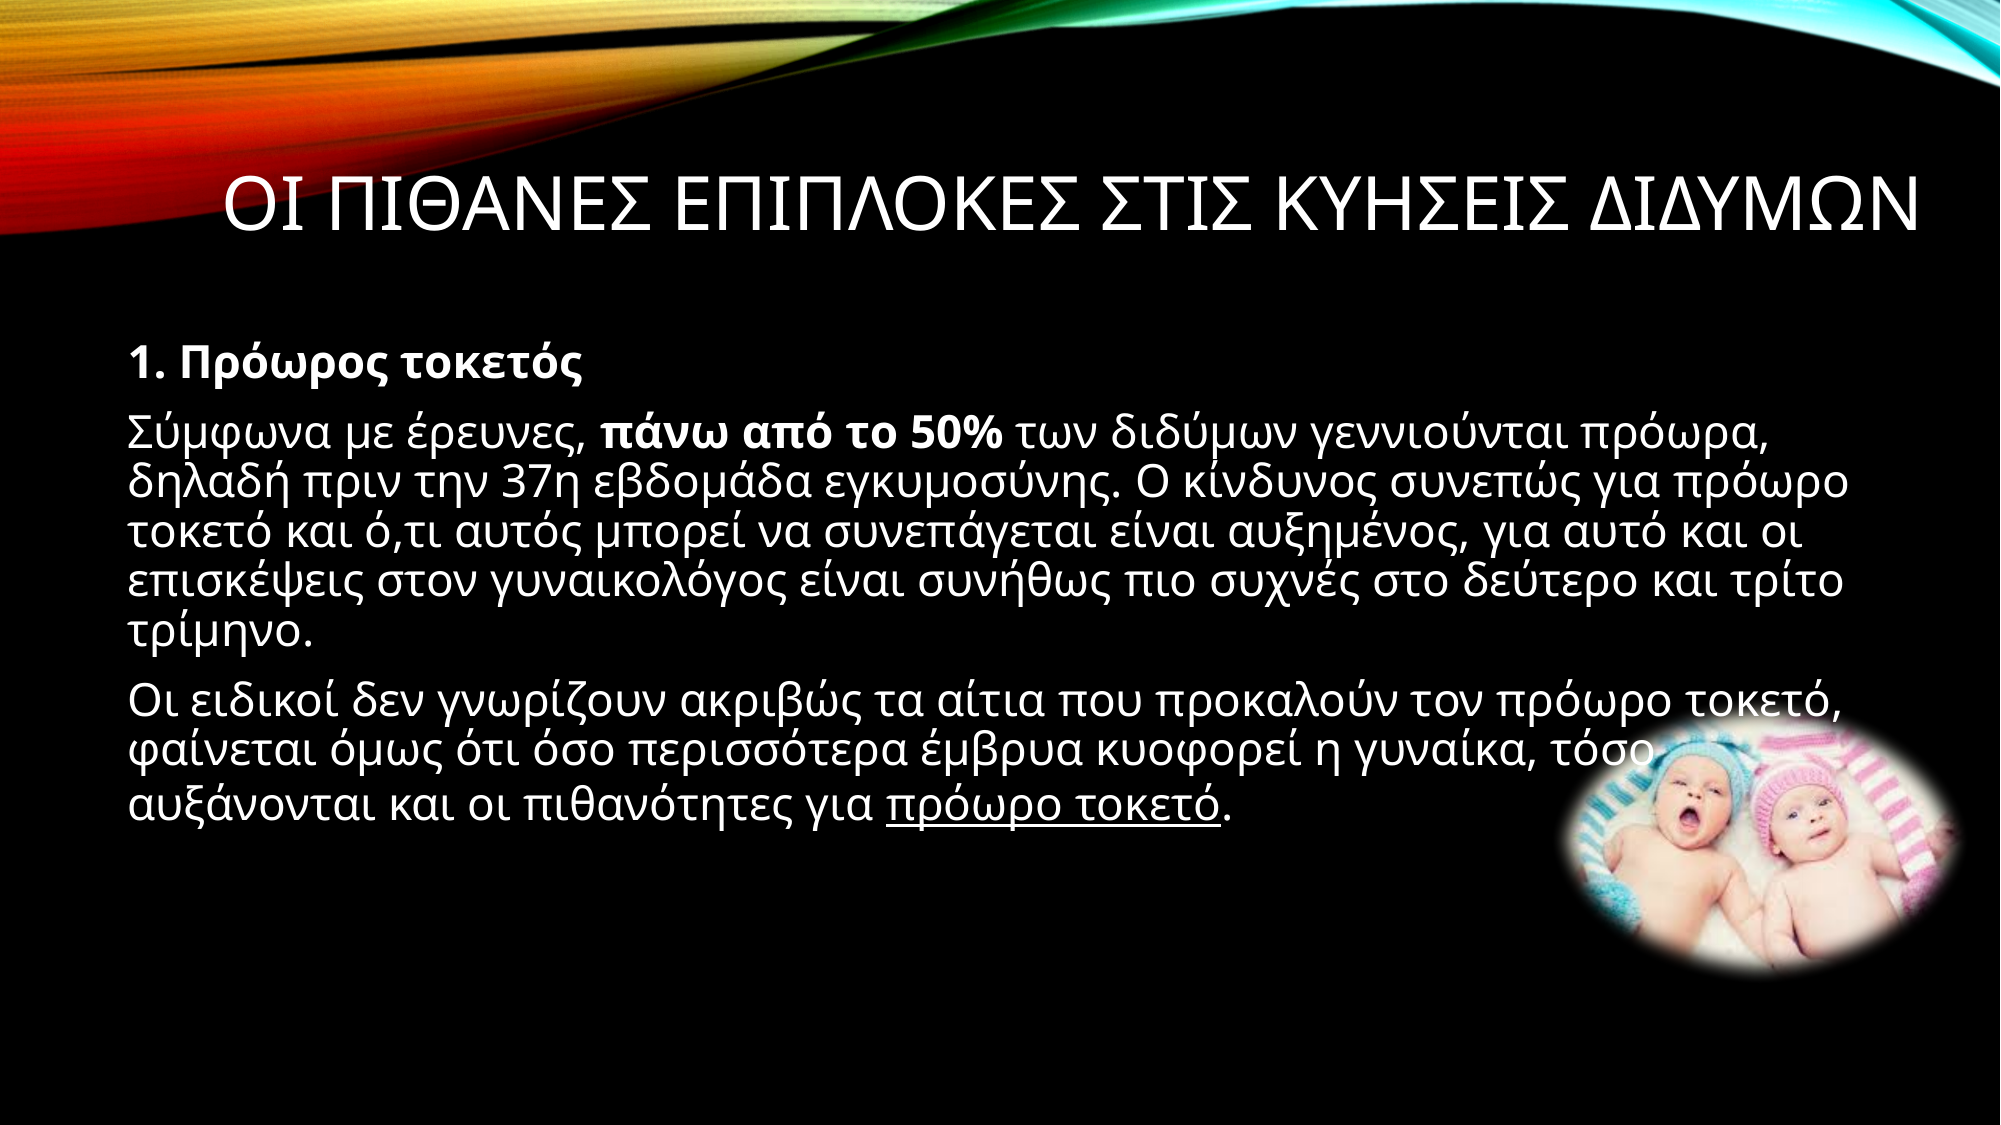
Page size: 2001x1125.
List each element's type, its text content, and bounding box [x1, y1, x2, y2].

title Οι πιθανεσ επιπλοκεσ ΣΤΙΣ κυησεισ διδυμων [43, 125, 1960, 288]
picture [0, 0, 2000, 237]
picture [1548, 694, 1973, 986]
list 1. Πρόωρος τοκετός Σύμφωνα με έρευνες, πάνω από το 50% των διδύμων γεννιούνται πρόωρα, δηλαδή πριν την 37η εβδομάδα εγκυμοσύνης. Ο κίνδυνος συνεπώς για πρόωρο τοκετό και ό,τι αυτός μπορεί να συνεπάγεται είναι αυξημένος, για αυτό και οι επισκέψεις στον γυναικολόγος είναι συνήθως πιο συχνές στο δεύτερο και τρίτο τρίμηνο. Οι ειδικοί δεν γνωρίζουν ακριβώς τα αίτια που προκαλούν τον πρόωρο τοκετό, φαίνεται όμως ότι όσο περισσότερα έμβρυα κυοφορεί η γυναίκα, τόσο αυξάνονται και οι πιθανότητες για πρόωρο τοκετό. [112, 331, 1888, 1021]
